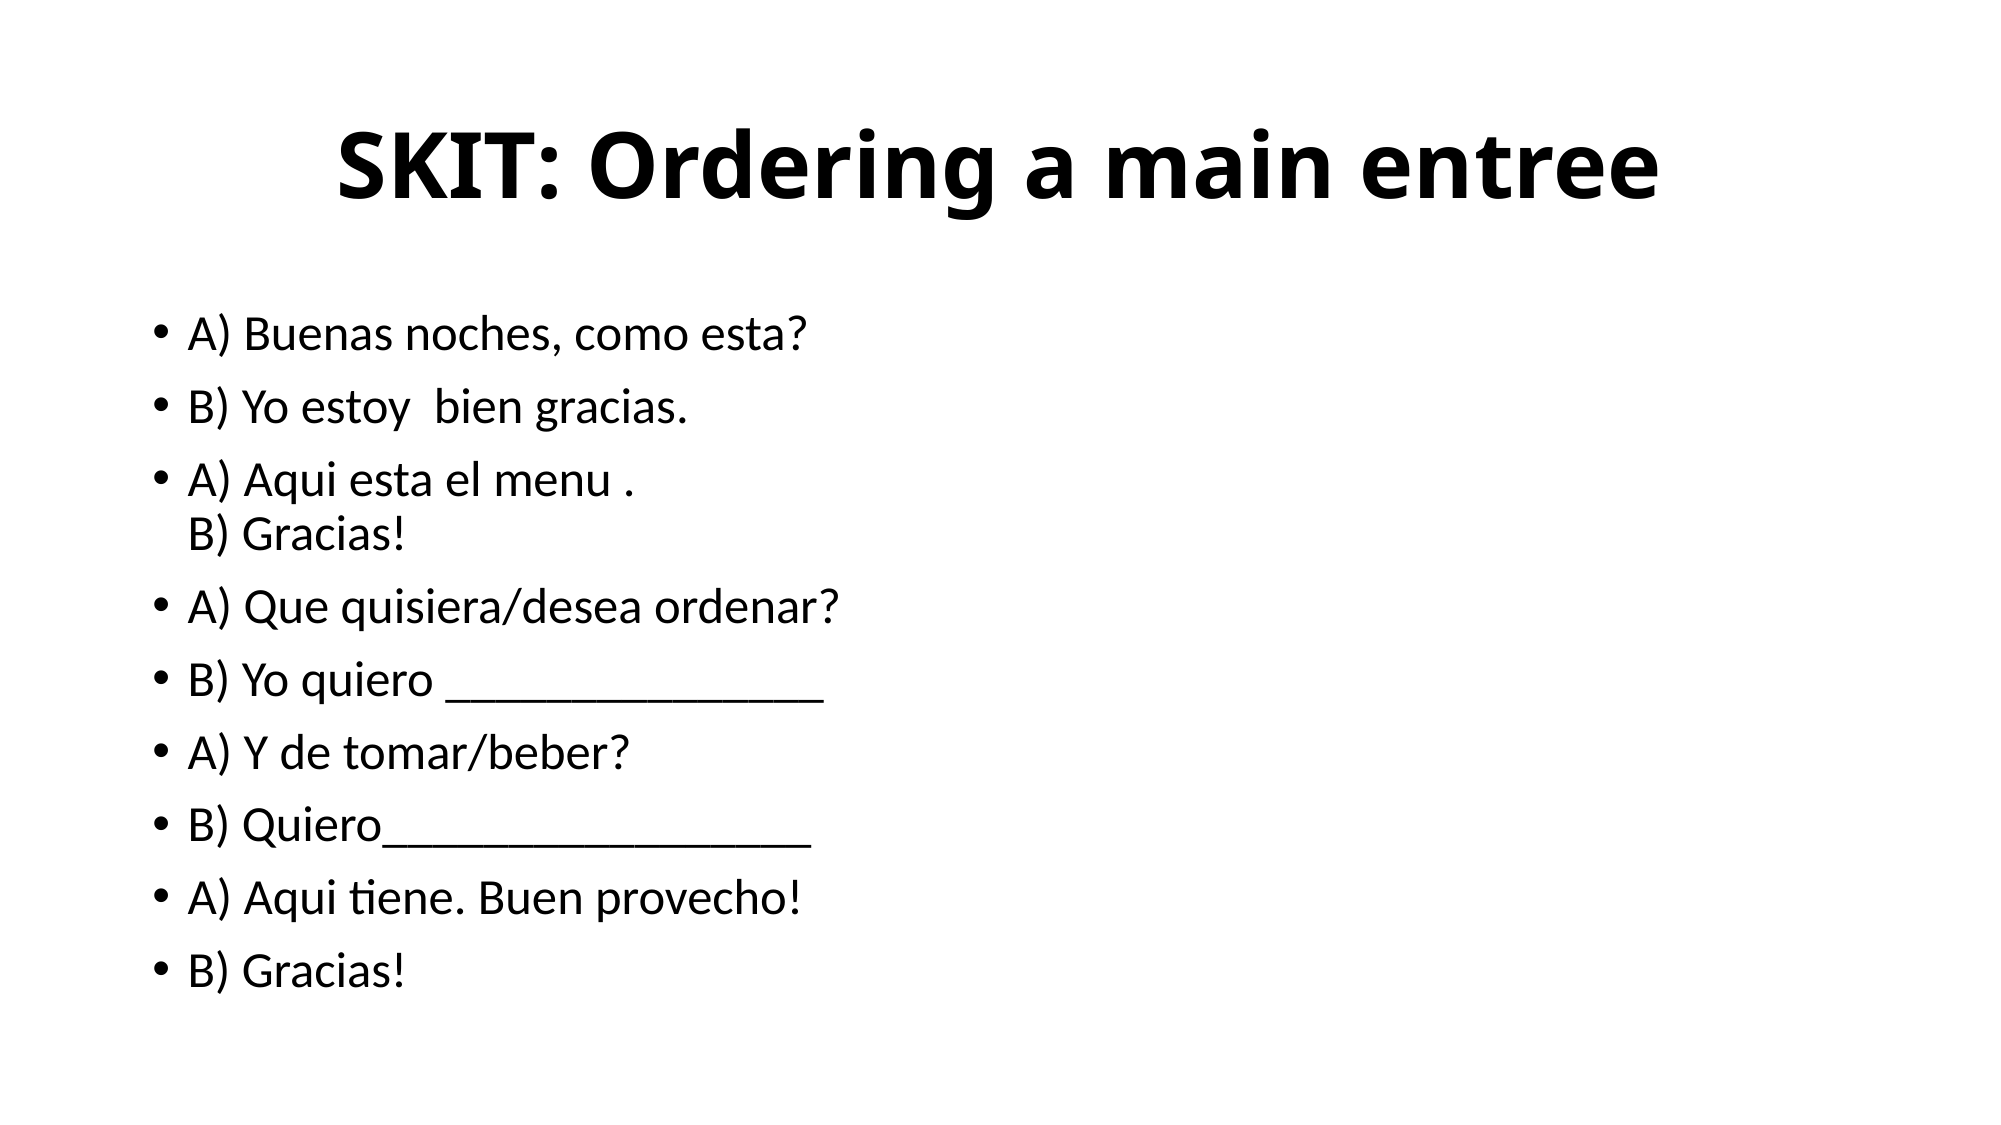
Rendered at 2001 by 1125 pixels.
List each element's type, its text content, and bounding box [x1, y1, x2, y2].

title SKIT: Ordering a main entree [137, 59, 1863, 278]
list A) Buenas noches, como esta? B) Yo estoy bien gracias. A) Aqui esta el menu . B) Gracias! A) Que quisiera/desea ordenar? B) Yo quiero _______________ A) Y de tomar/beber? B) Quiero_________________ A) Aqui tiene. Buen provecho! B) Gracias! [137, 299, 1863, 1014]
